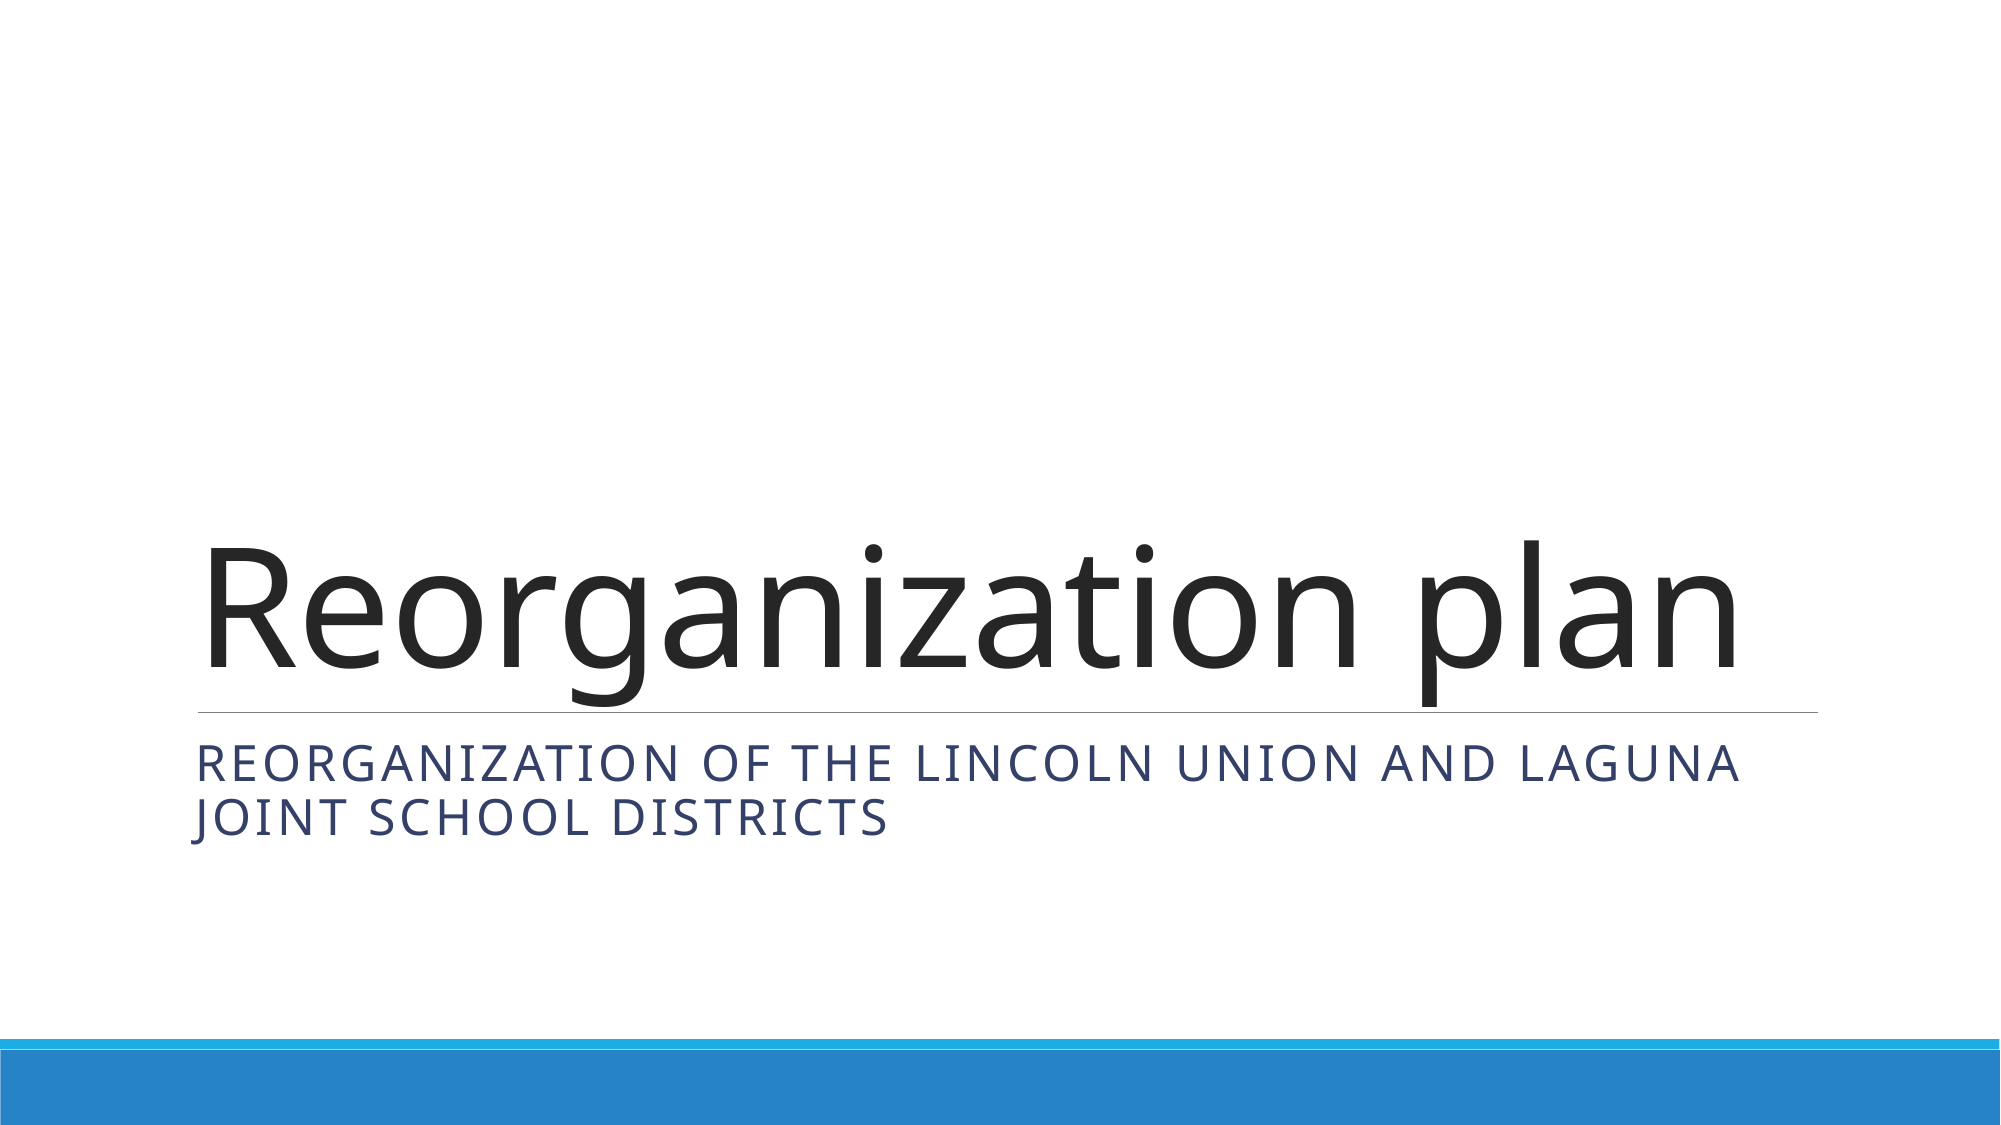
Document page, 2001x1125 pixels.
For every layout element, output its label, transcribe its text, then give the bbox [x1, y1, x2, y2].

list Reorganization of the Lincoln Union and laguna joint school districts [180, 730, 1830, 918]
title Reorganization plan [180, 124, 1830, 710]
